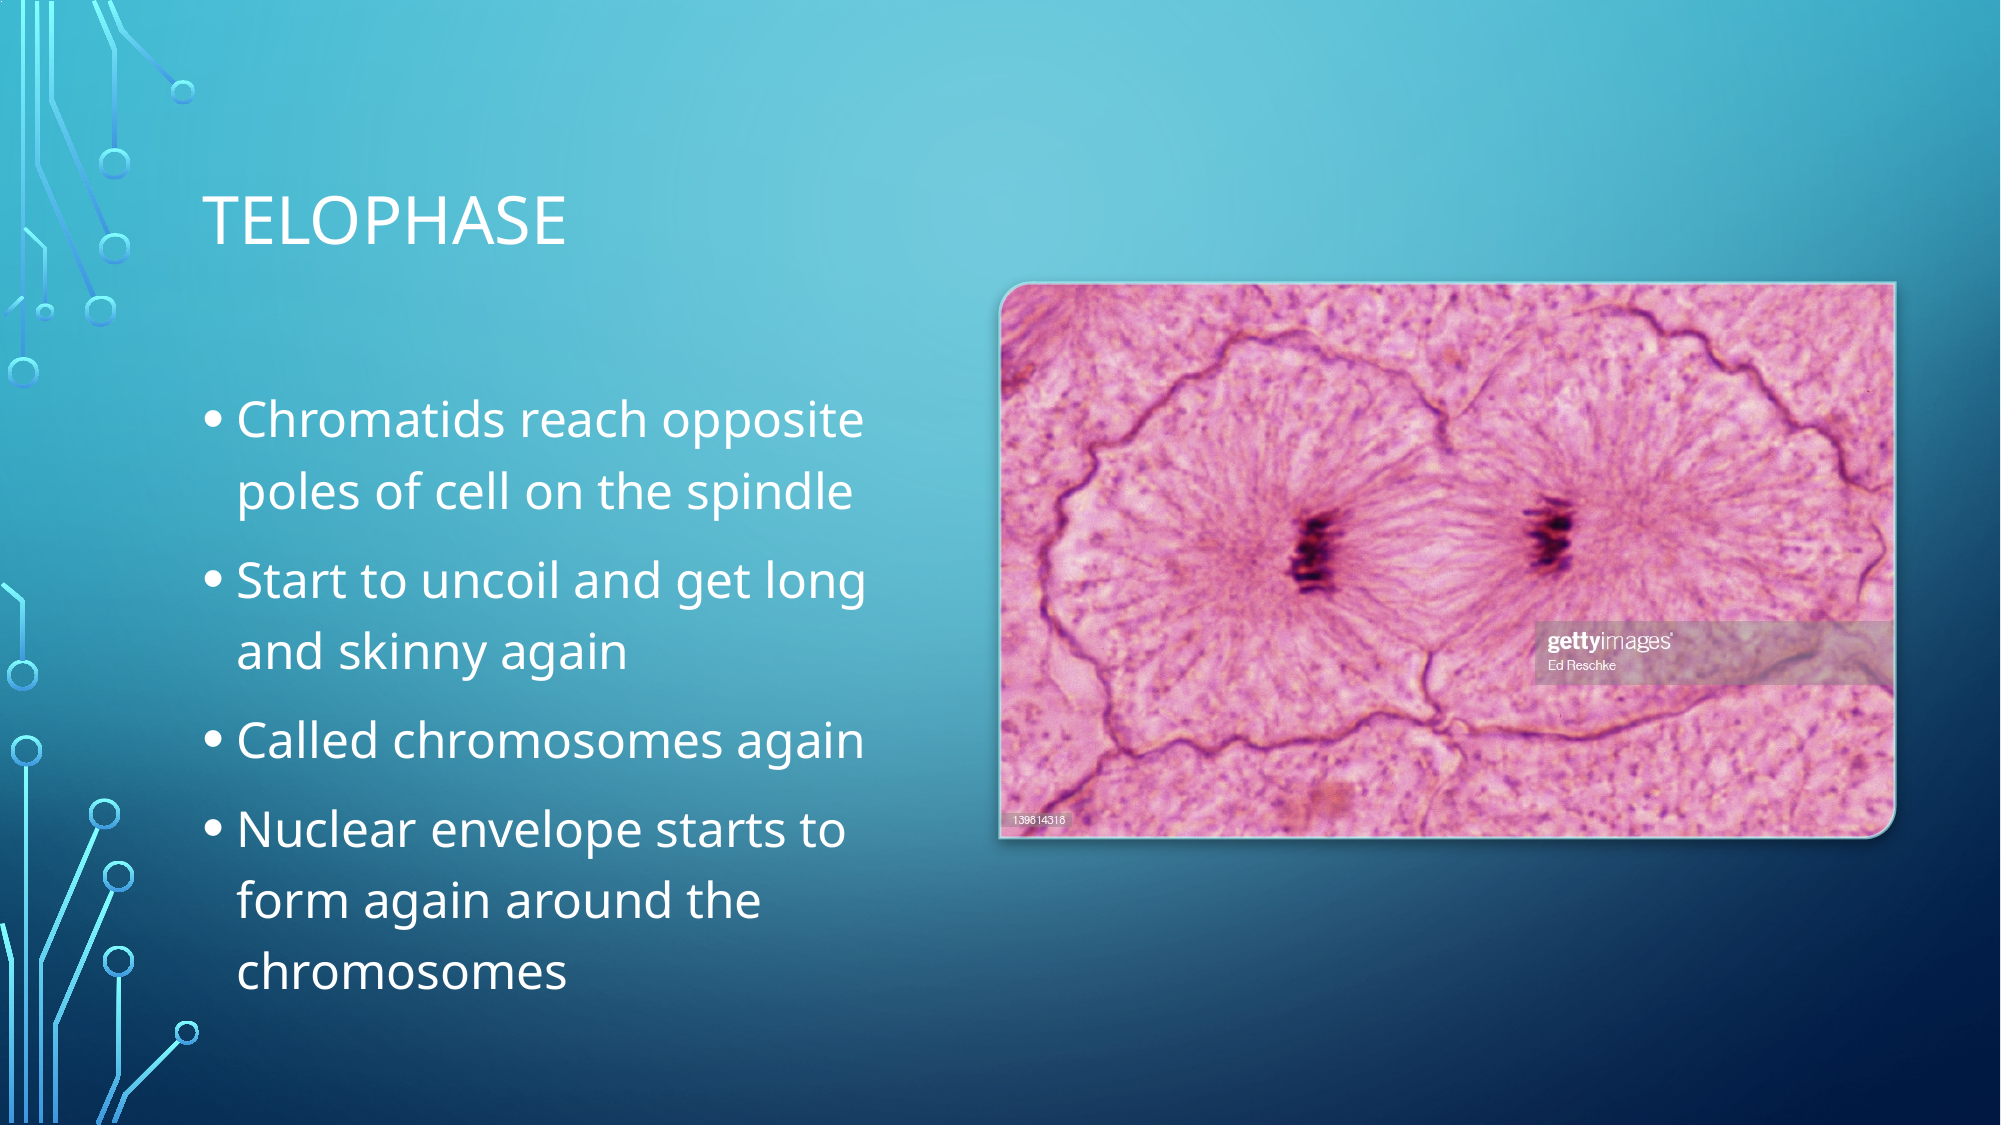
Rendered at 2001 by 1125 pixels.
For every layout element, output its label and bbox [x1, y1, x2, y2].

picture [201, 0, 2000, 1125]
text_box [0, 0, 201, 1125]
